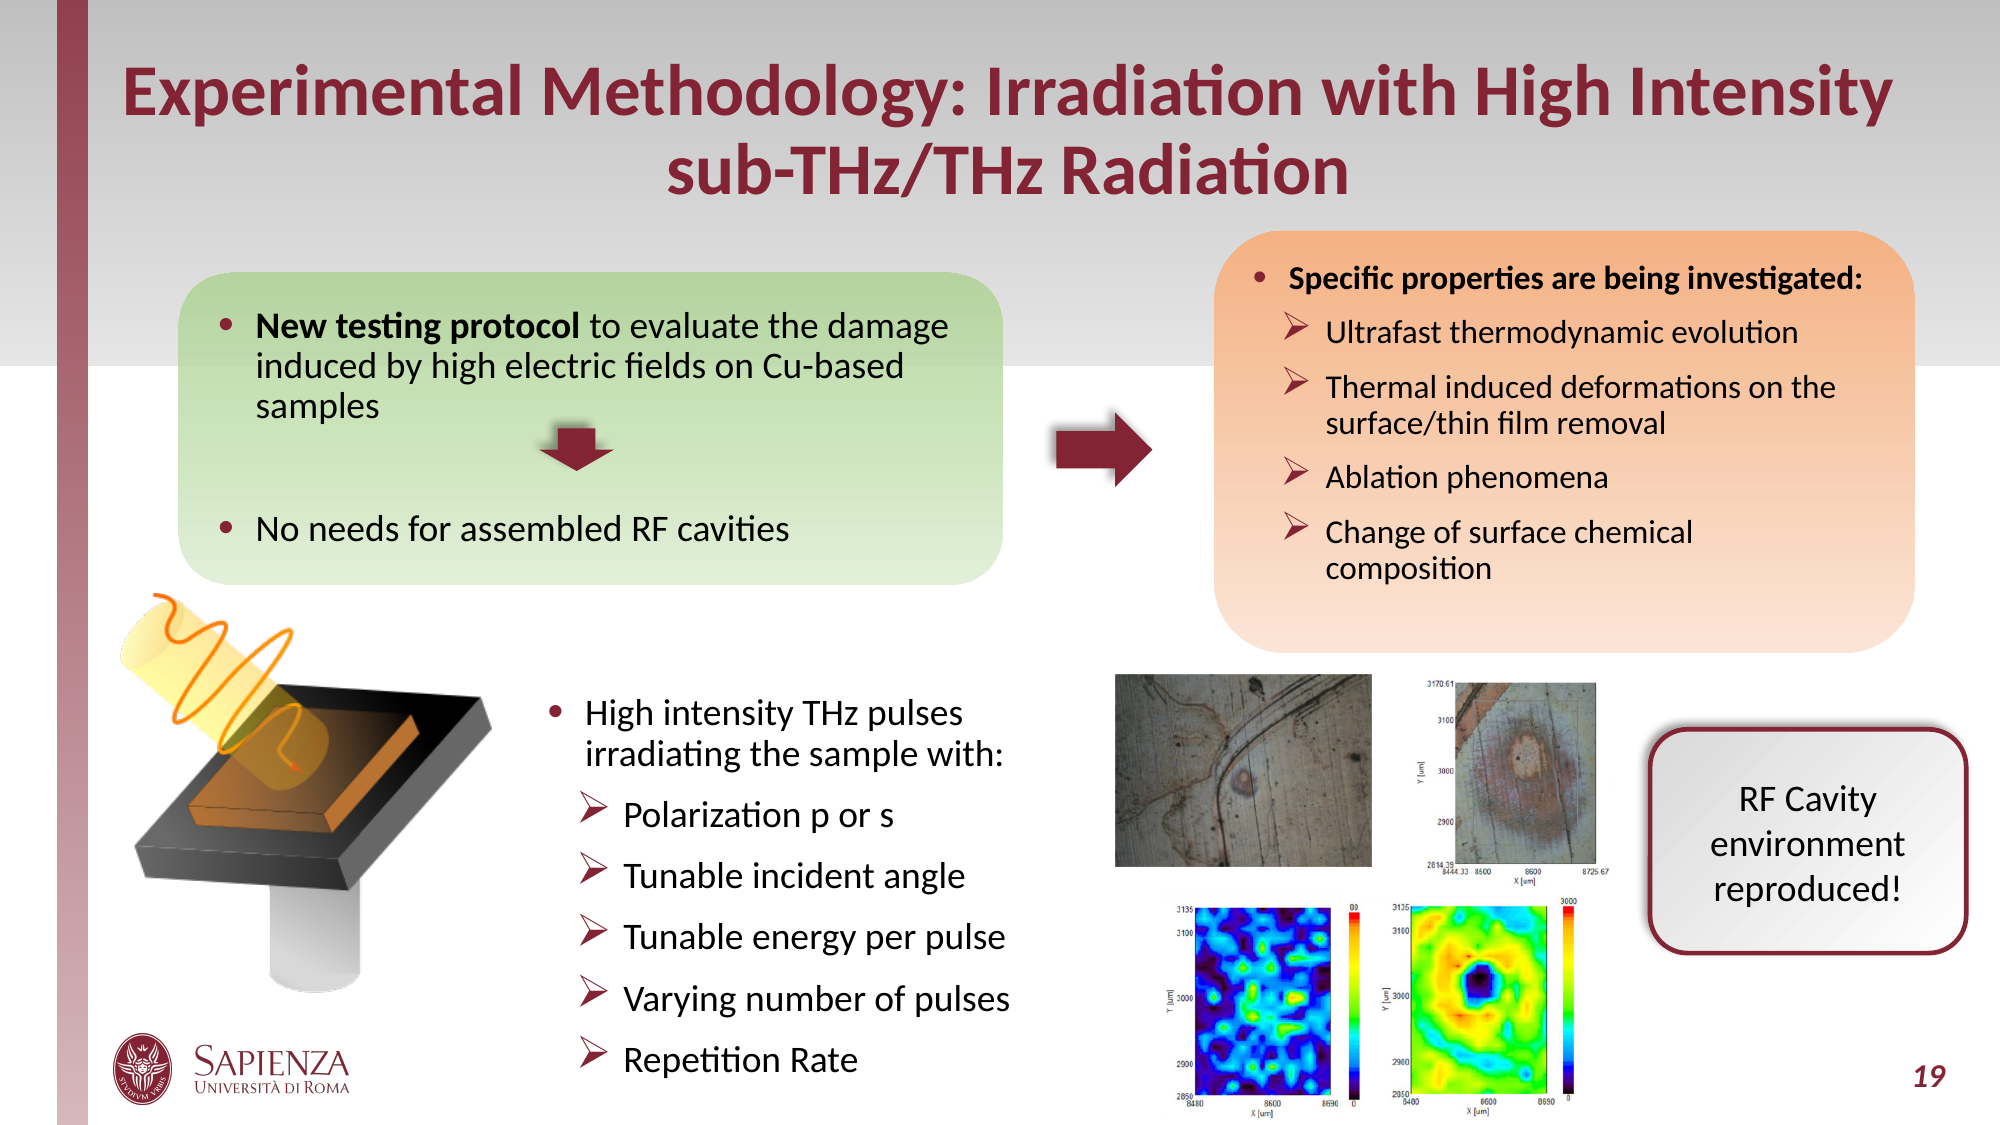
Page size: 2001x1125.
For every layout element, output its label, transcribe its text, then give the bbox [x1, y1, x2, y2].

text_box Specific properties are being investigated: Ultrafast thermodynamic evolution Thermal induced deformations on the surface/thin film removal Ablation phenomena Change of surface chemical composition [1237, 252, 1880, 632]
picture [119, 593, 492, 994]
picture [113, 1033, 349, 1105]
text_box [56, 0, 89, 1125]
text_box RF Cavity environment reproduced! [1649, 728, 1968, 955]
picture [1104, 661, 1380, 873]
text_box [178, 272, 1003, 585]
text_box High intensity THz pulses irradiating the sample with: Polarization p or s Tunable incident angle Tunable energy per pulse Varying number of pulses Repetition Rate [532, 685, 1066, 1125]
text_box [1213, 229, 1917, 655]
picture [1406, 674, 1614, 887]
picture [1161, 895, 1598, 1120]
text_box [1055, 409, 1154, 490]
title Experimental Methodology: Irradiation with High Intensity sub-THz/THz Radiation [84, 20, 1934, 242]
text_box [0, 0, 56, 366]
slide_number 19 [1598, 1044, 1960, 1105]
text_box [89, 0, 2000, 366]
